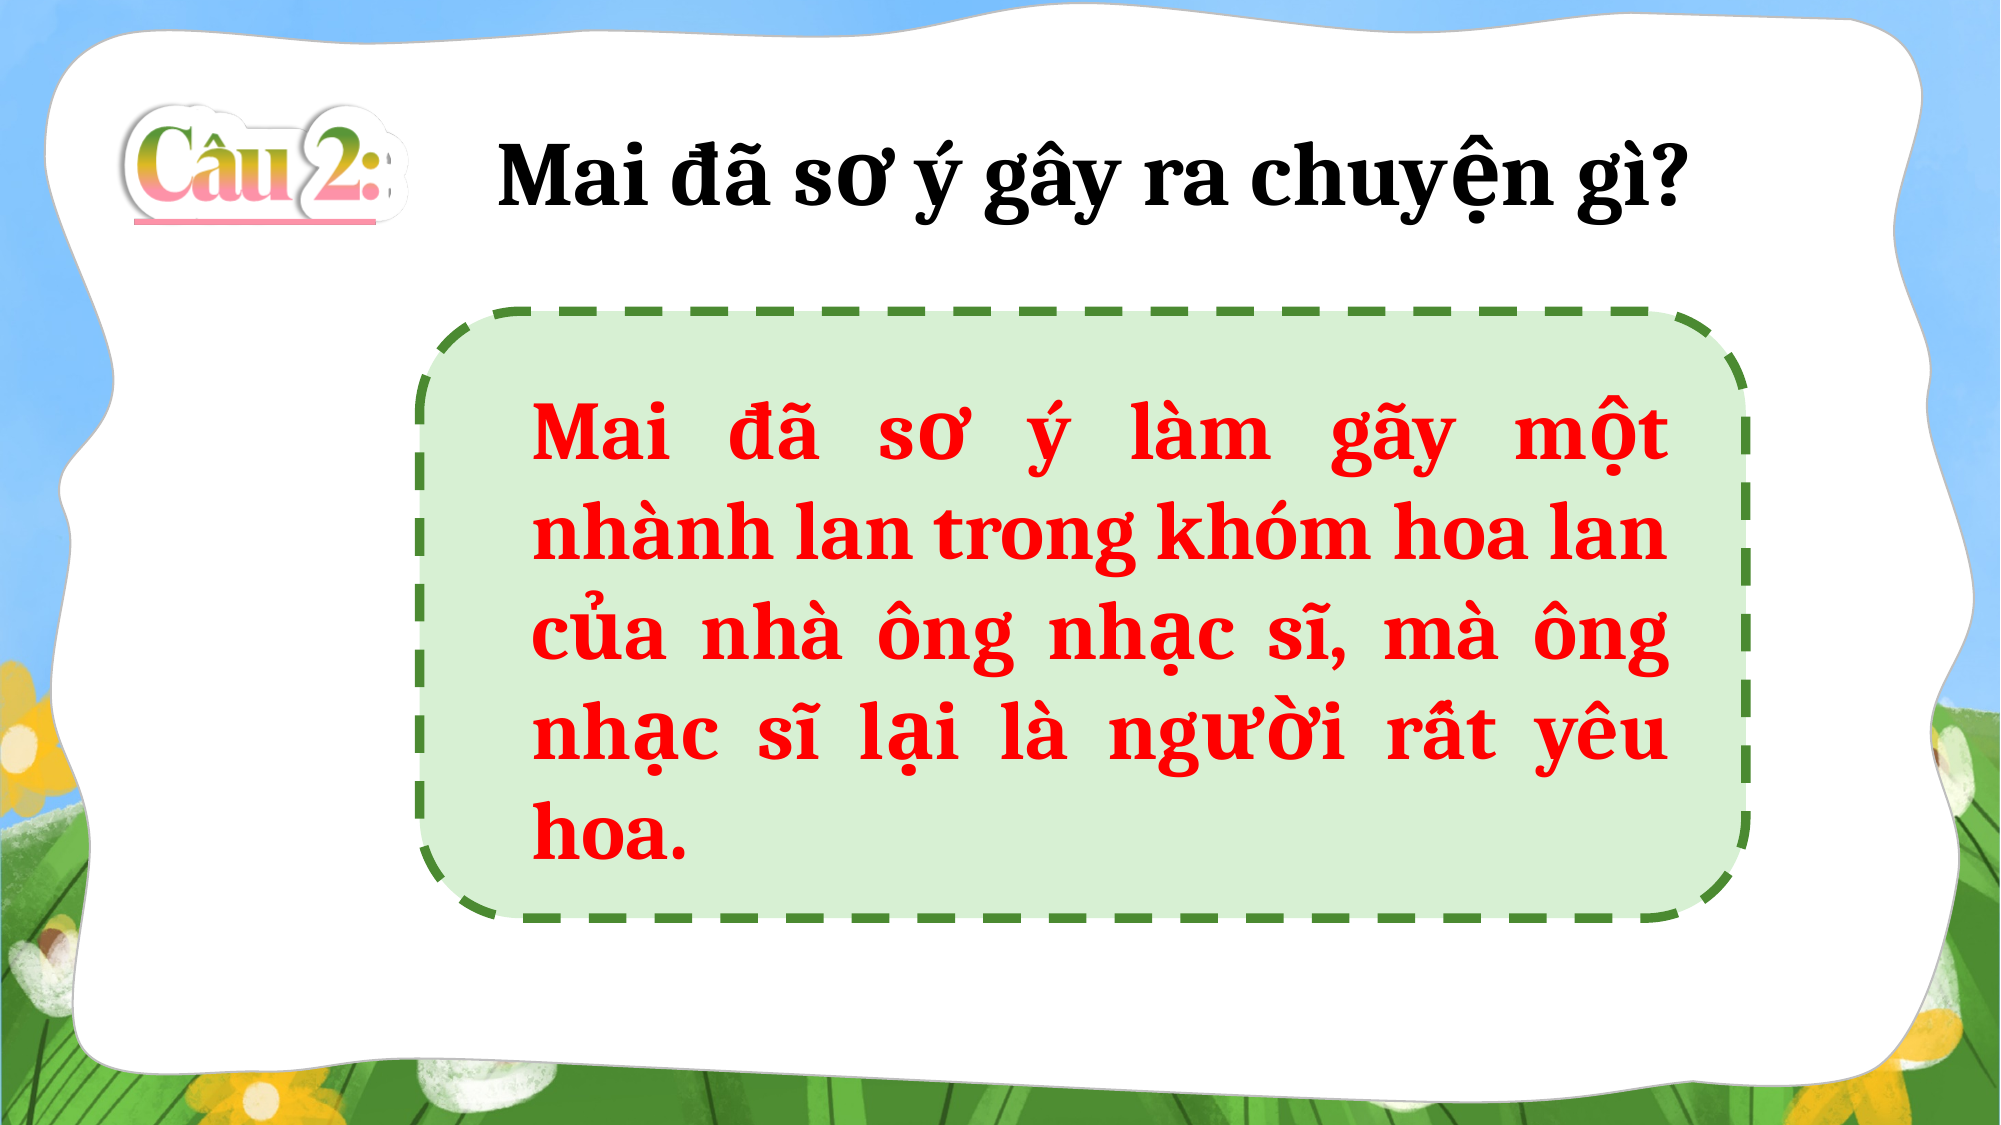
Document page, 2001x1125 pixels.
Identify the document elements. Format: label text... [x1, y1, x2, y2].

picture [0, 0, 2000, 1125]
text_box Mai đã sơ ý gây ra chuyện gì? [452, 106, 1796, 232]
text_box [419, 311, 1746, 919]
